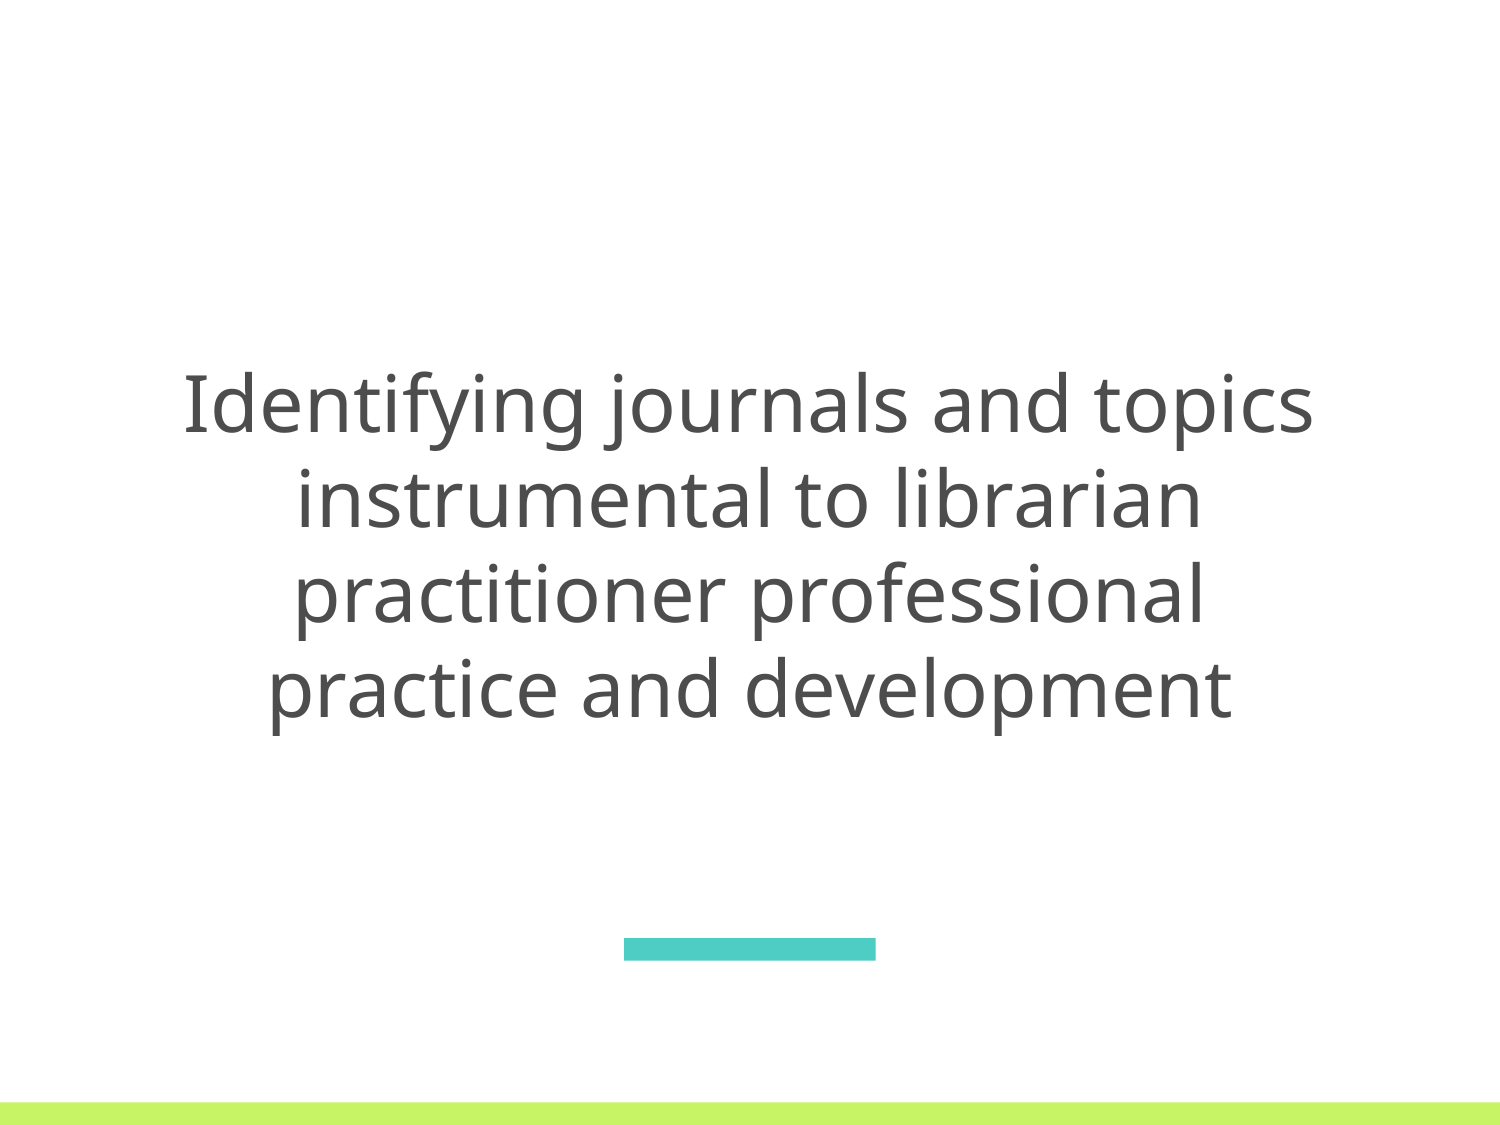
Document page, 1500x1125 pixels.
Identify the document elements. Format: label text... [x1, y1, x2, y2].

title Identifying journals and topics instrumental to librarian practitioner professional practice and development [146, 326, 1354, 749]
